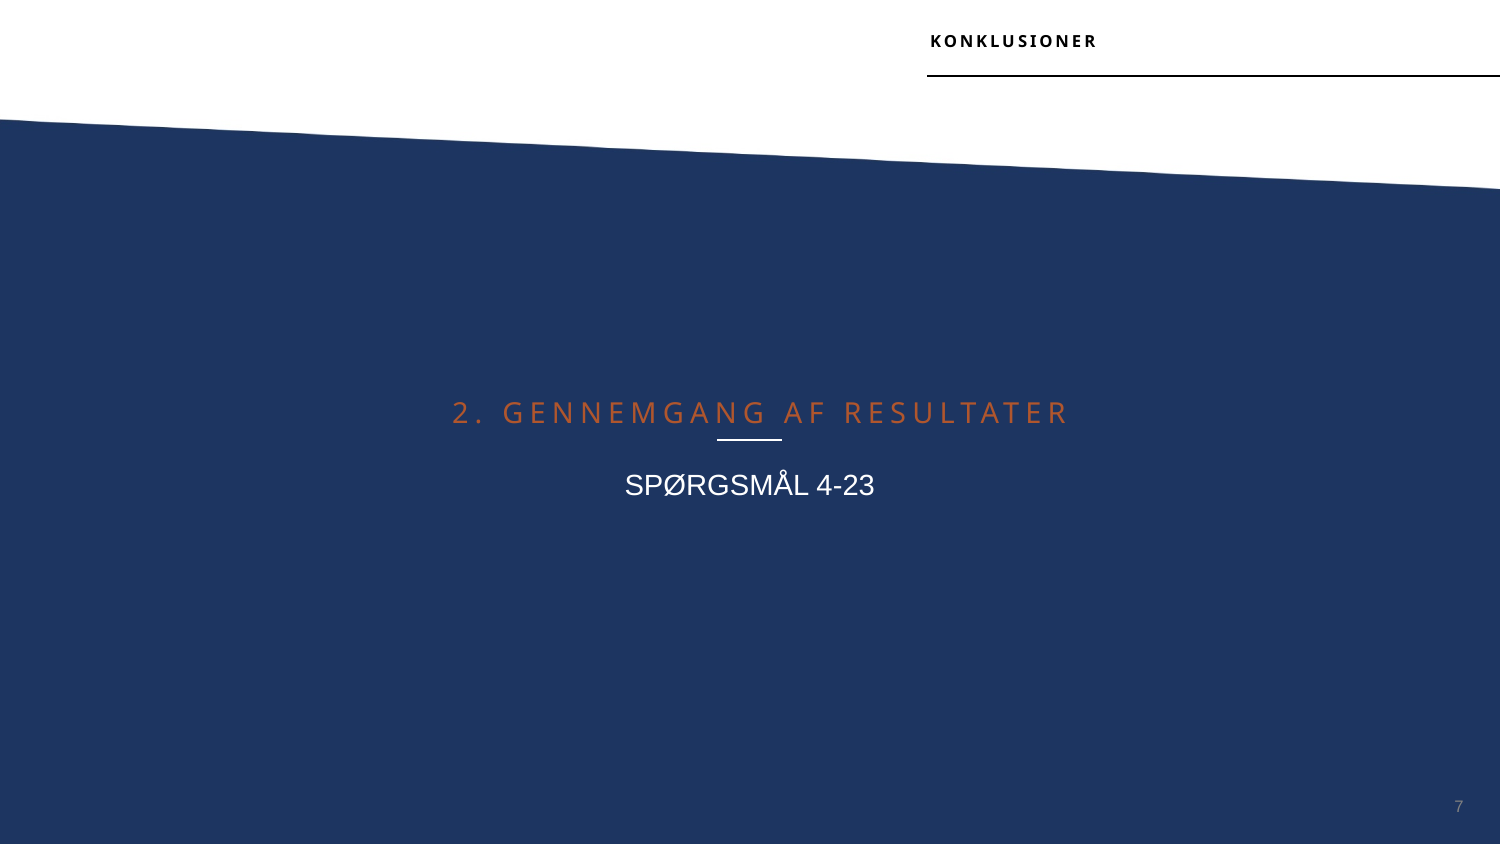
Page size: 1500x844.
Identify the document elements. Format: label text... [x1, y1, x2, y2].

text_box SPØRGSMÅL 4-23 [590, 459, 910, 509]
text_box 2. GENNEMGANG AF RESULTATER [423, 381, 1082, 457]
picture [0, 0, 1500, 844]
text_box KONKLUSIONER [915, 23, 1447, 58]
